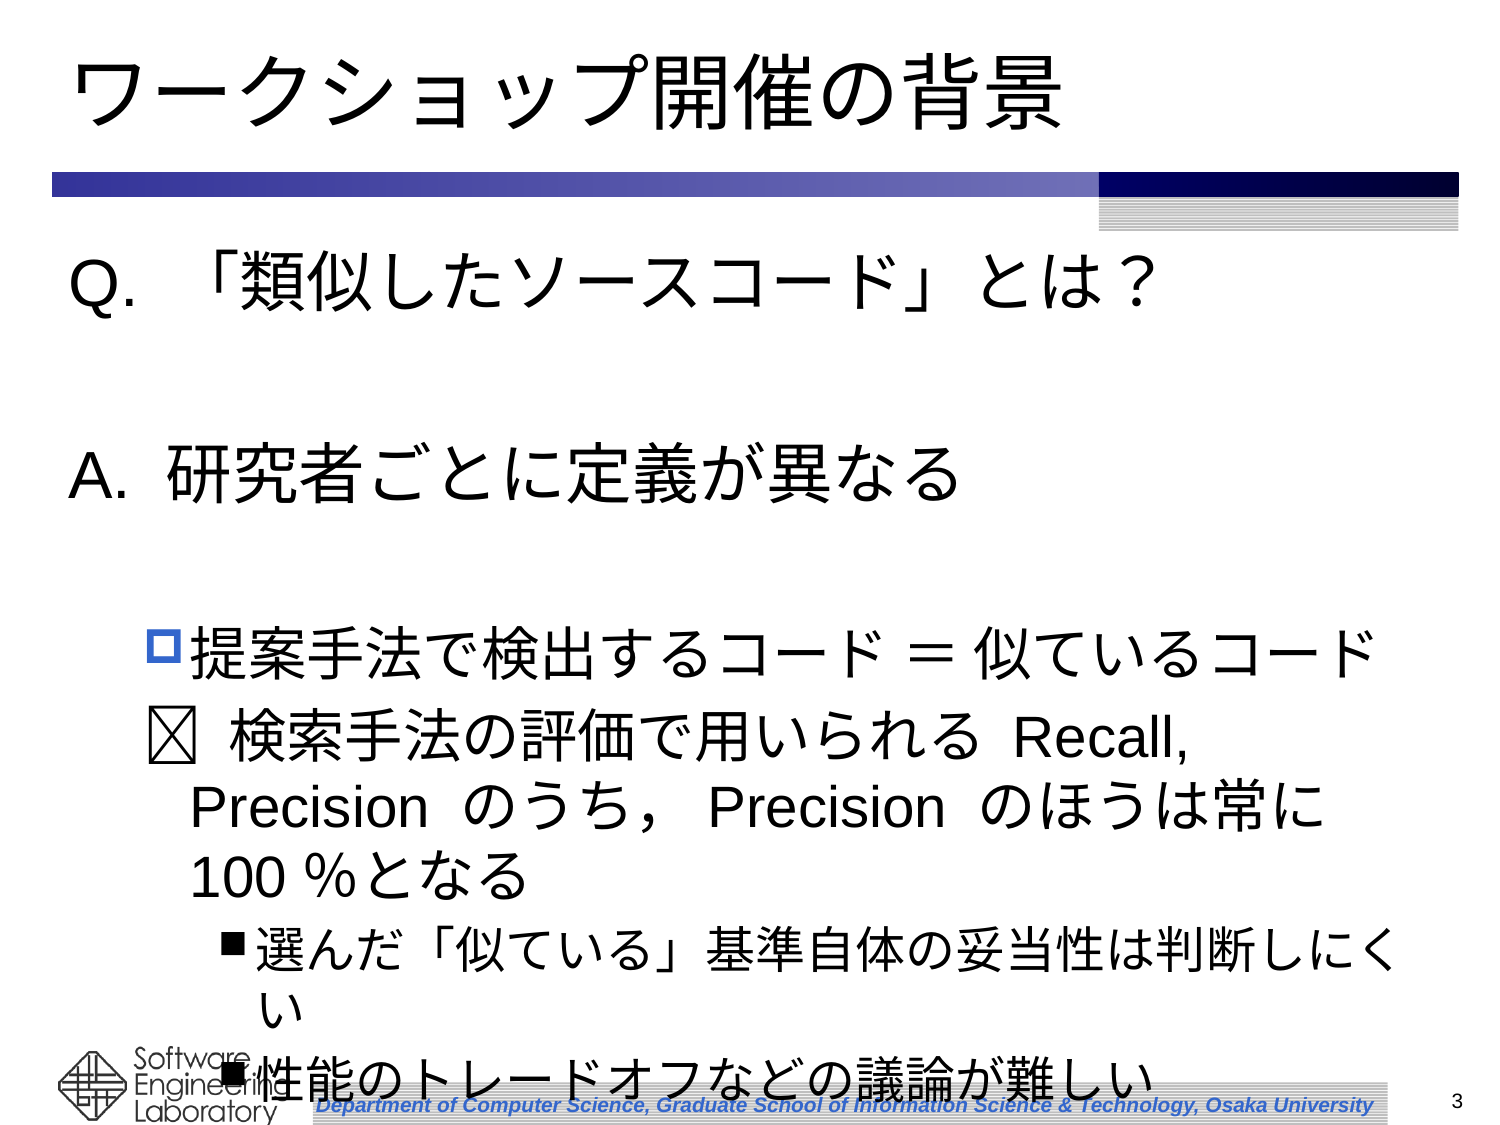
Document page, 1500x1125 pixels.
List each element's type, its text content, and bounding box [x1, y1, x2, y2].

list Q. 「類似したソースコード」とは？ A. 研究者ごとに定義が異なる 提案手法で検出するコード ＝ 似ているコード  検索手法の評価で用いられる Recall, Precision のうち，Precision のほうは常に100％となる 選んだ「似ている」基準自体の妥当性は判断しにくい 性能のトレードオフなどの議論が難しい [52, 231, 1460, 1024]
title ワークショップ開催の背景 [51, 18, 1459, 162]
picture [58, 1046, 290, 1125]
slide_number 3 [1387, 1079, 1479, 1125]
